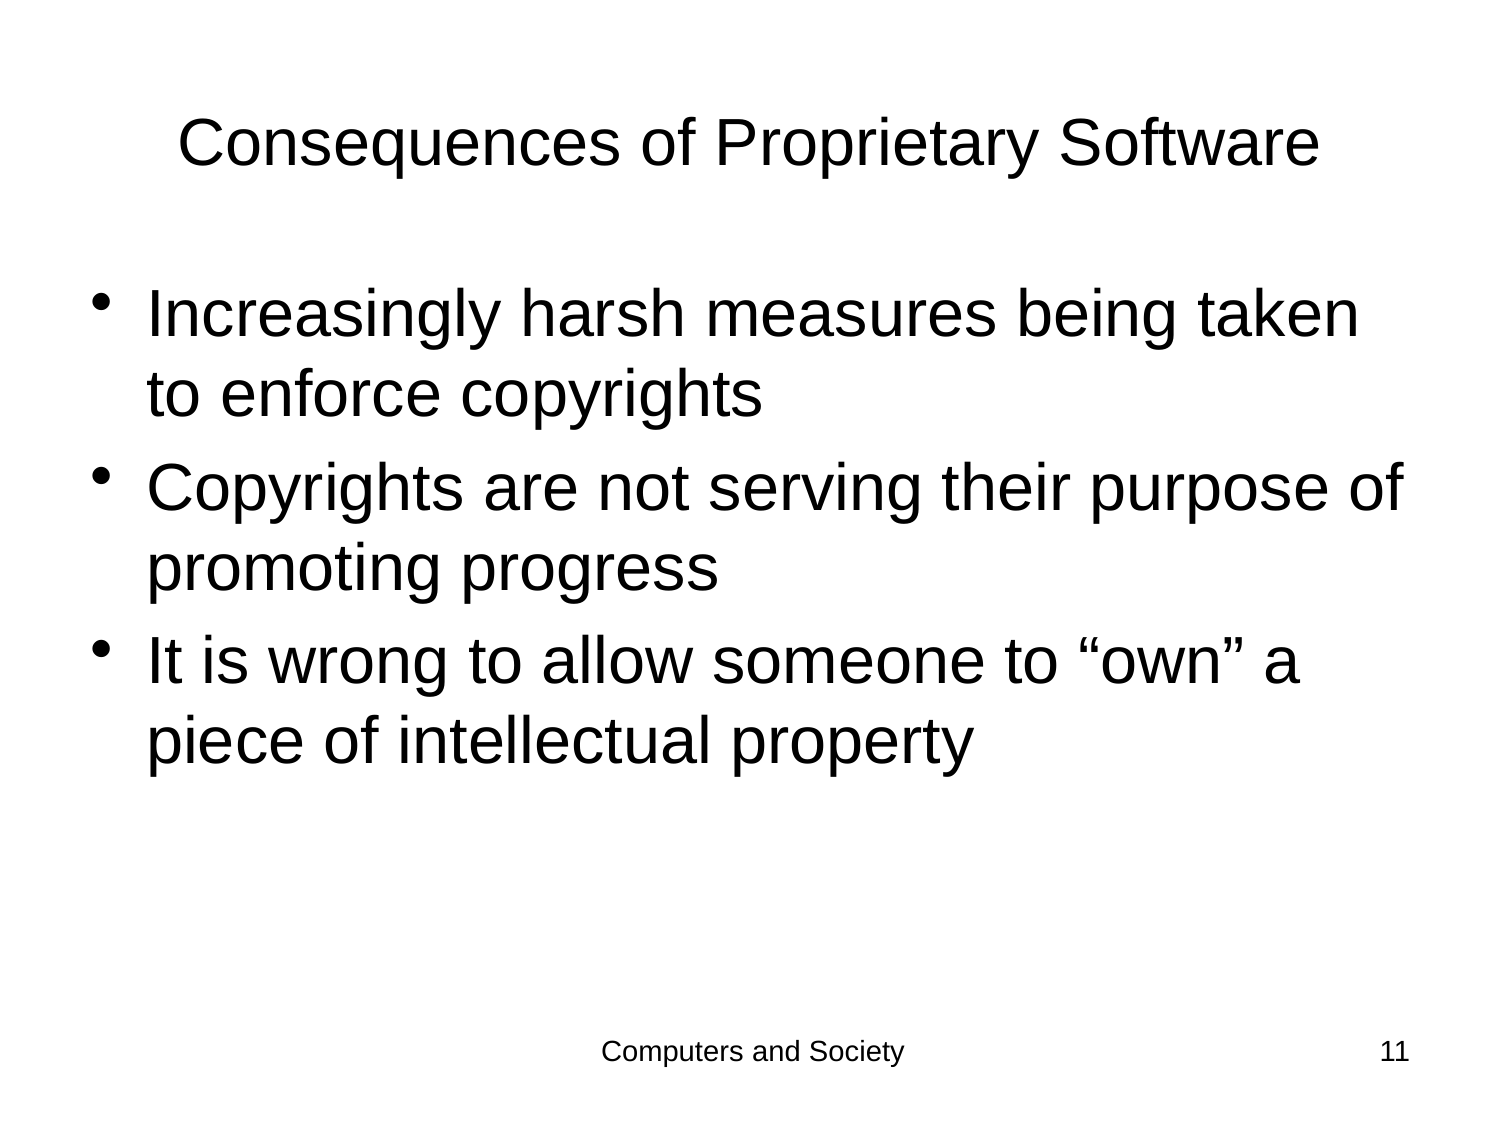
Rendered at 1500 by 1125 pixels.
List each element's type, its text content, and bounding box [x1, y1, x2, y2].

footer Computers and Society [440, 1024, 1067, 1103]
slide_number 11 [1074, 1024, 1426, 1103]
list Increasingly harsh measures being taken to enforce copyrights Copyrights are not serving their purpose of promoting progress It is wrong to allow someone to “own” a piece of intellectual property [74, 262, 1426, 1006]
title Consequences of Proprietary Software [74, 44, 1426, 233]
